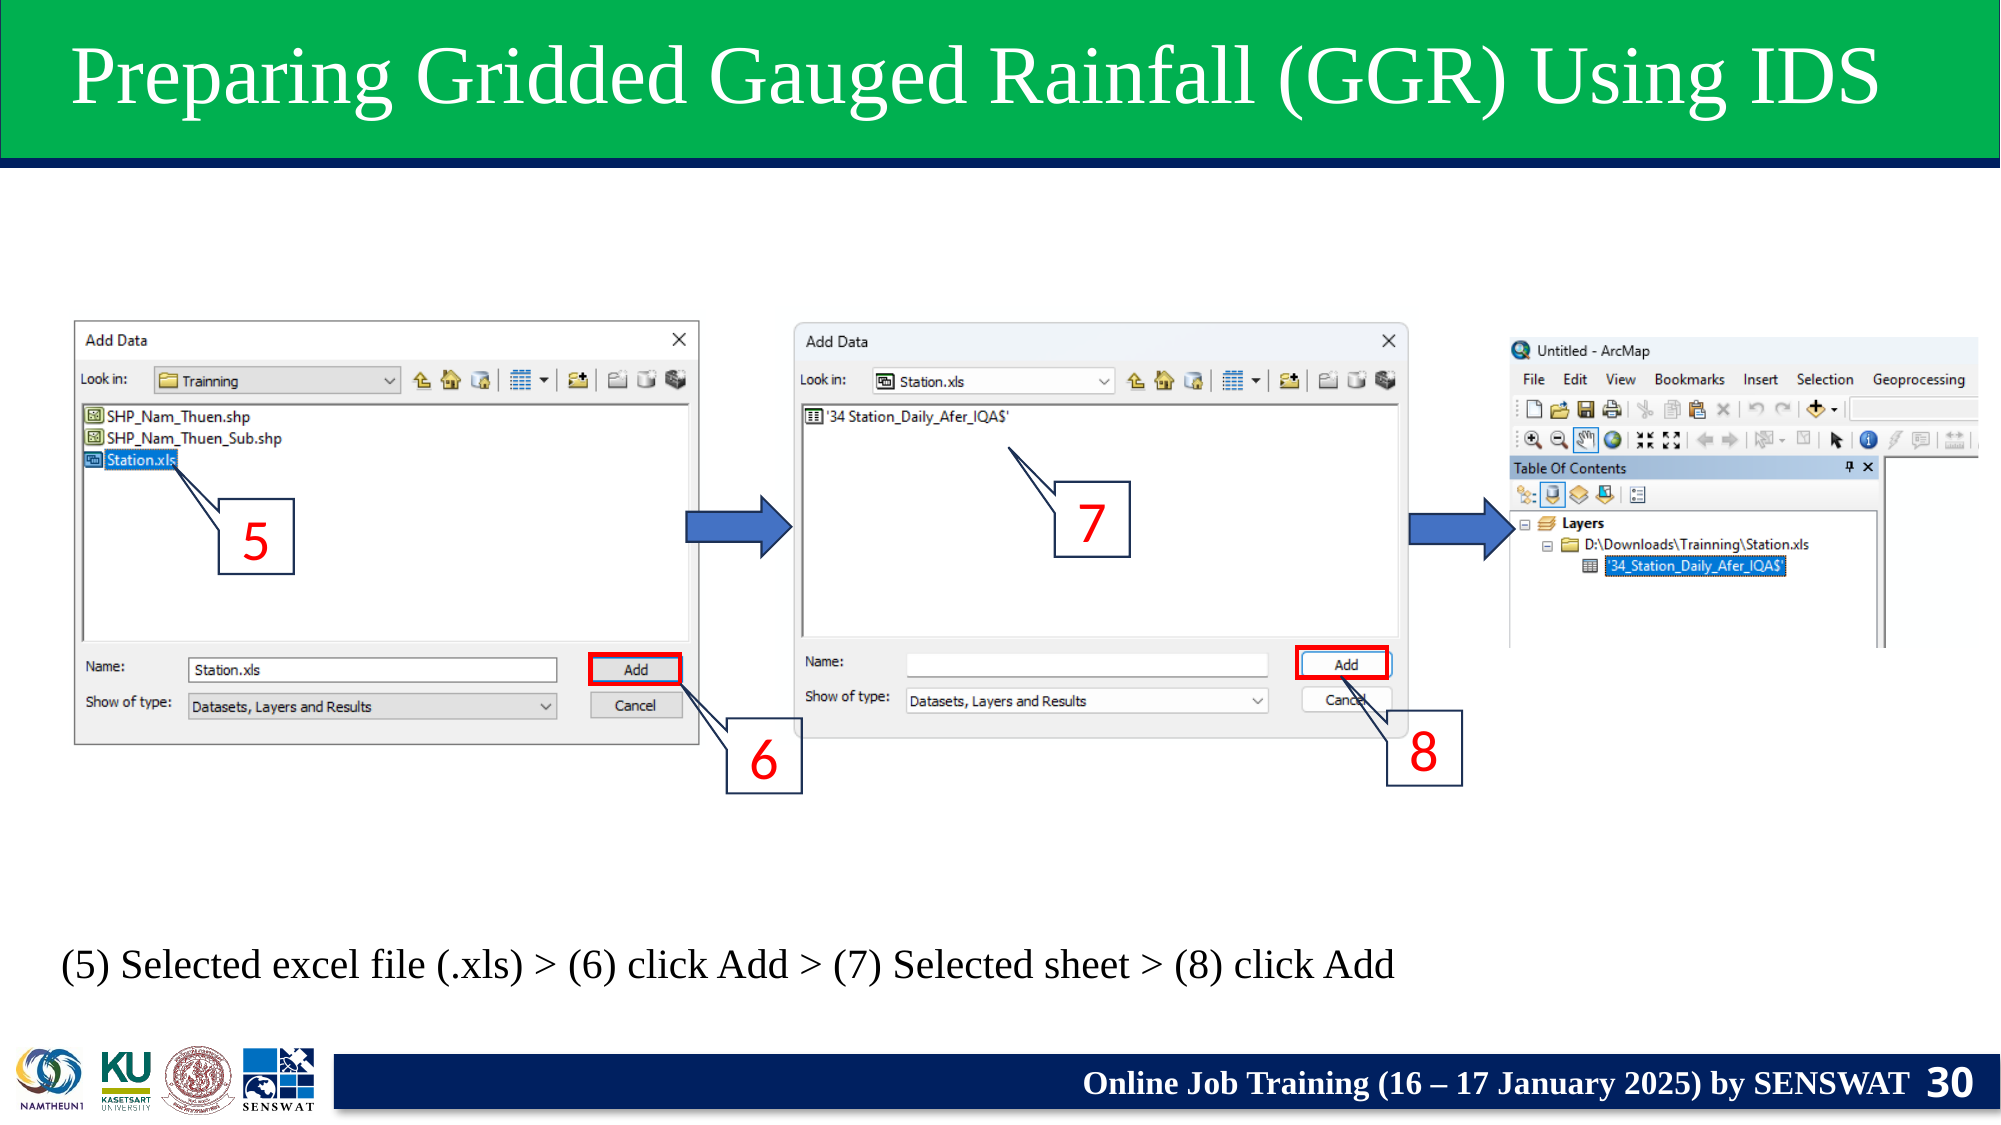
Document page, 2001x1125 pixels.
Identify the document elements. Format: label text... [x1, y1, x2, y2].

picture [91, 1046, 235, 1115]
picture [16, 1047, 83, 1110]
picture [1509, 337, 1979, 648]
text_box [69, 309, 706, 749]
text_box [0, 0, 2000, 158]
text_box [706, 494, 775, 560]
text_box 6 [706, 708, 803, 795]
picture [243, 1048, 314, 1115]
text_box [1419, 496, 1509, 562]
text_box 8 [1386, 709, 1464, 787]
text_box Preparing Gridded Gauged Rainfall (GGR) Using IDS [55, 12, 1901, 128]
text_box (5) Selected excel file (.xls) > (6) click Add > (7) Selected sheet > (8) click Add [46, 929, 1617, 994]
slide_number 30 [1539, 1054, 1990, 1115]
picture [775, 305, 1419, 745]
